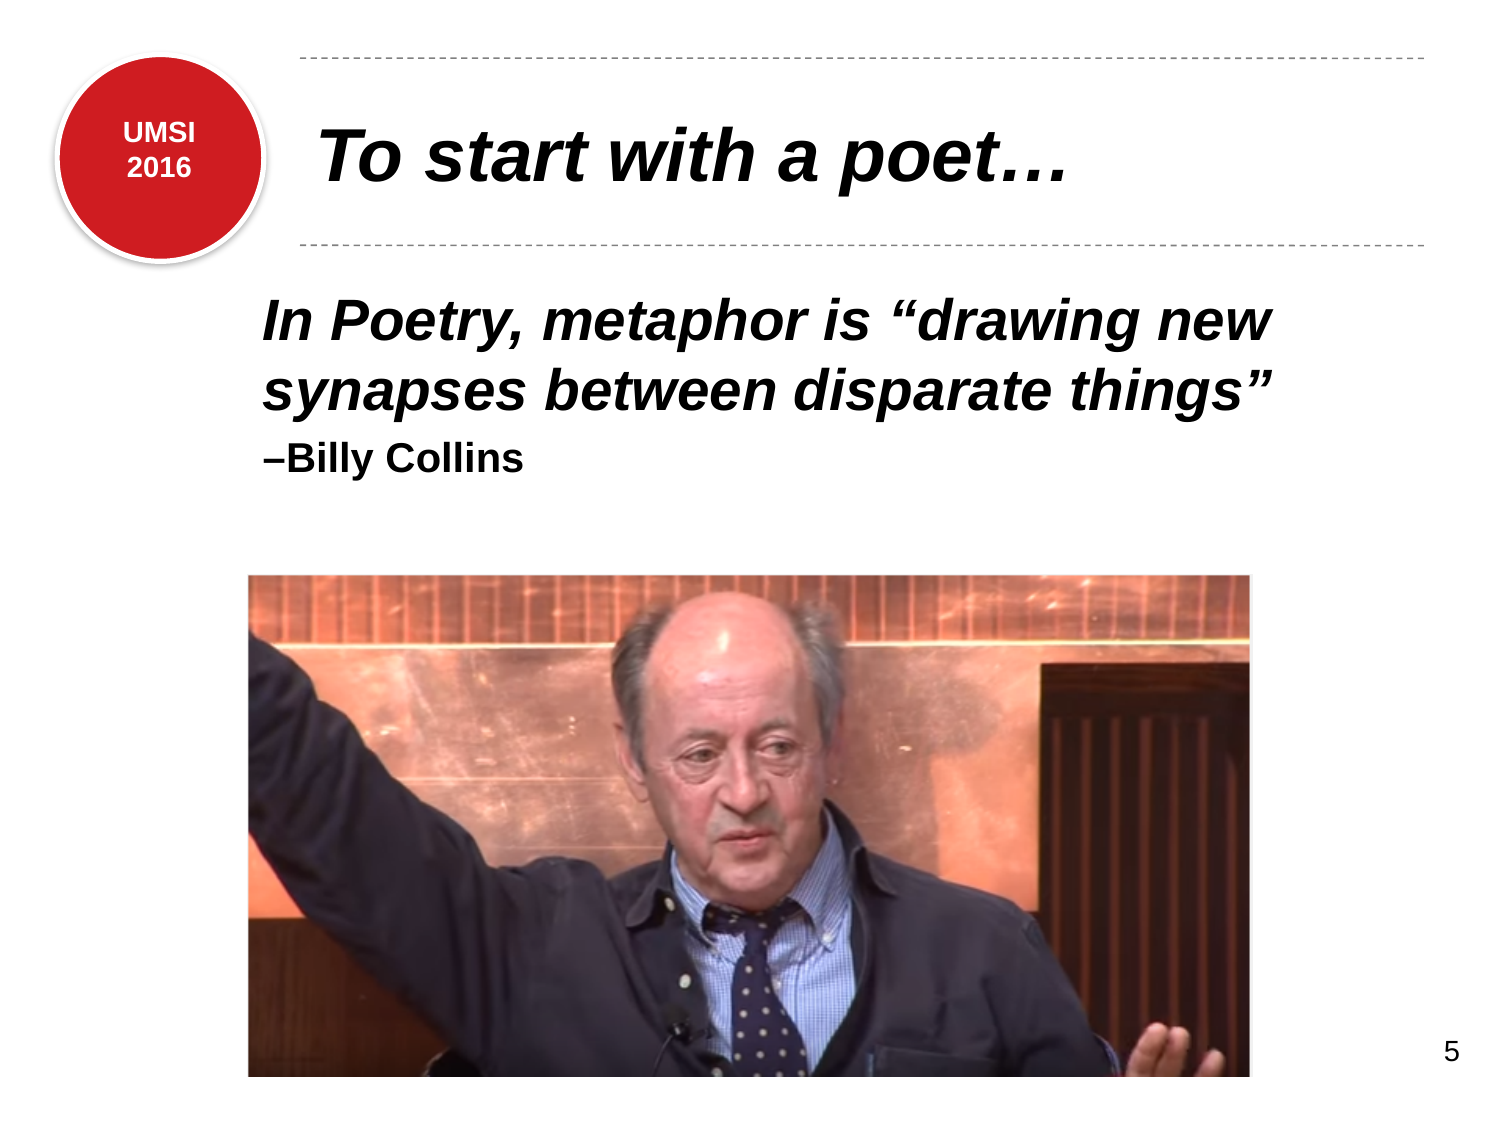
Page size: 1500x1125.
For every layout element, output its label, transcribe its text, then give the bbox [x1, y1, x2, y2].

picture [247, 574, 1253, 1077]
title To start with a poet… [299, 57, 1426, 246]
list In Poetry, metaphor is “drawing new synapses between disparate things” –Billy Collins [247, 274, 1500, 963]
text_box 5 [1275, 1025, 1475, 1104]
